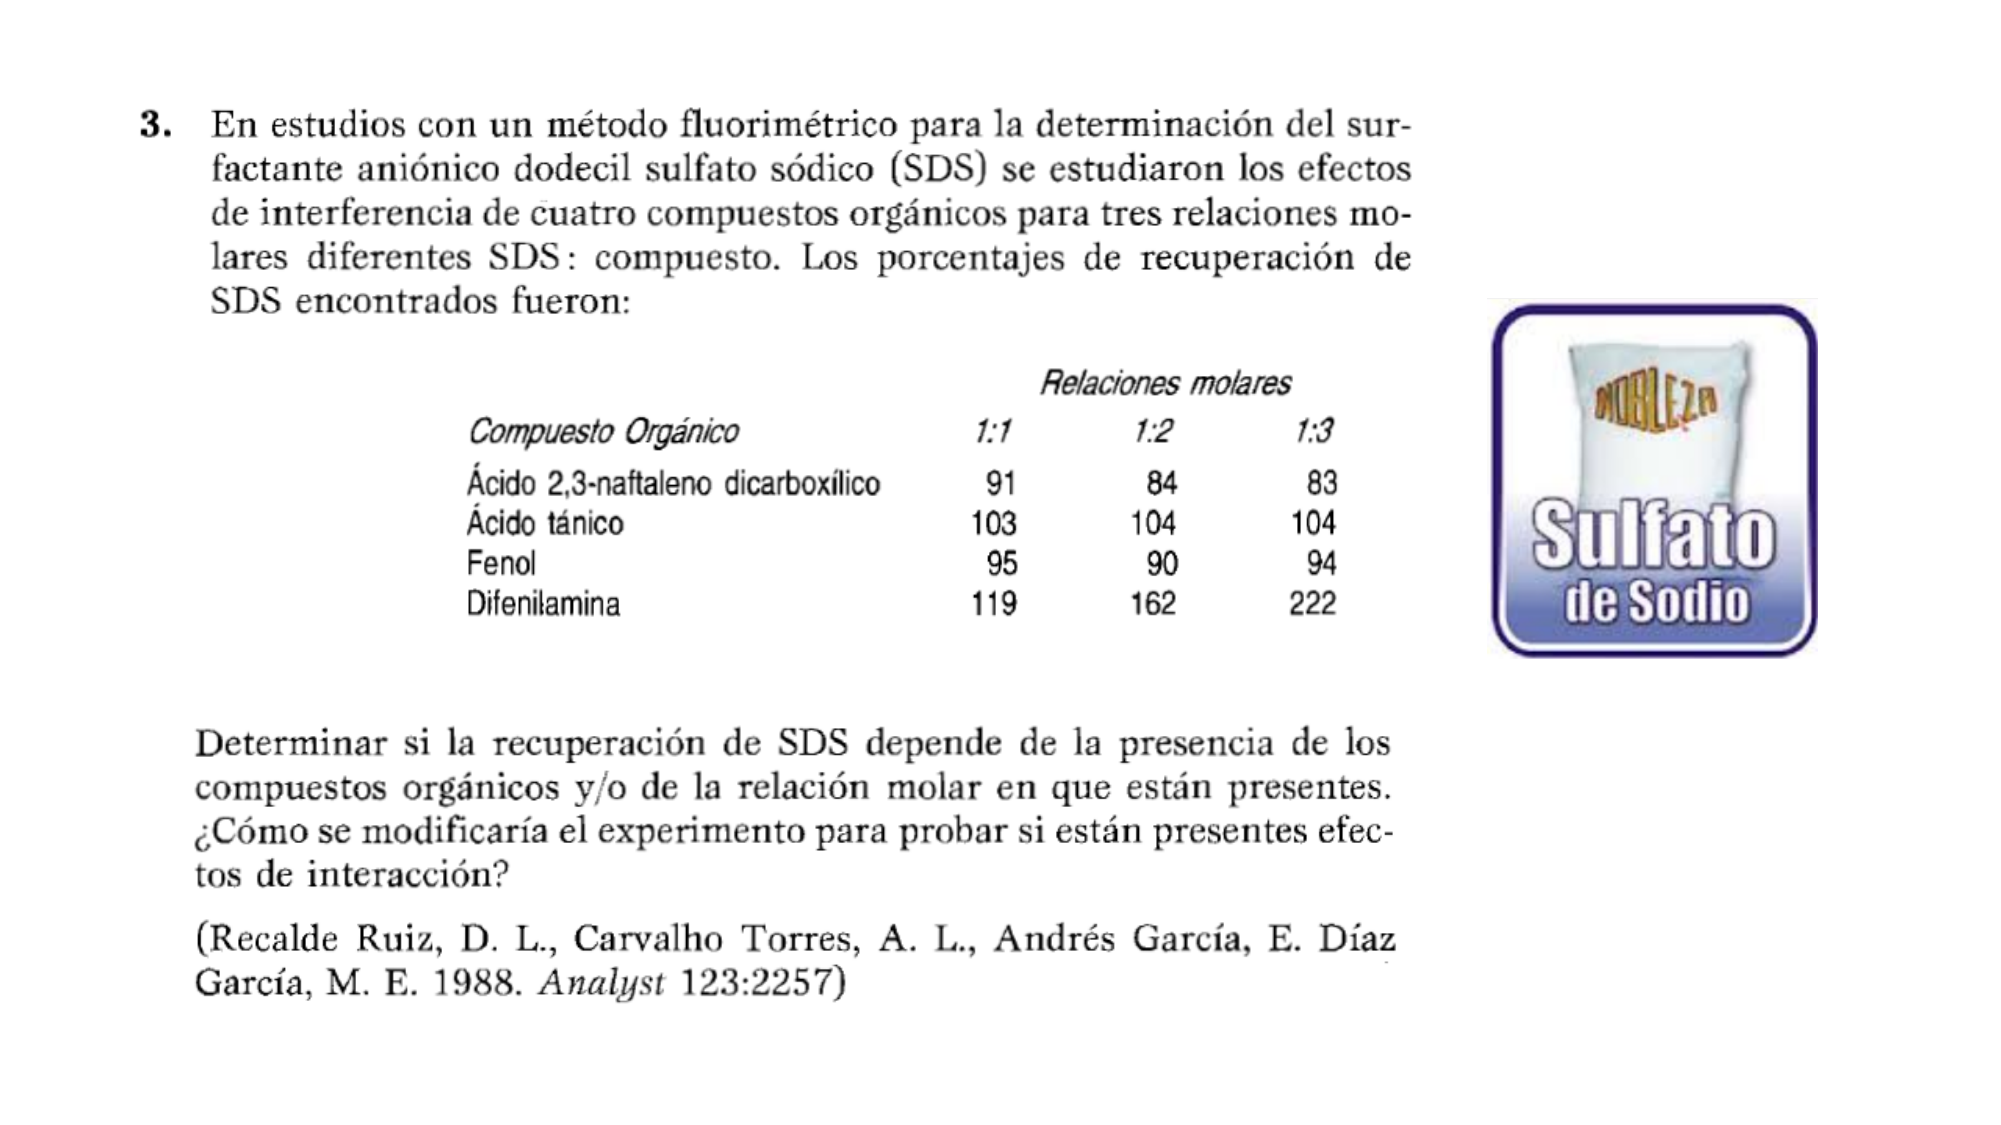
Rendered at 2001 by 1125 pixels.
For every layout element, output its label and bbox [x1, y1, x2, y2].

picture [124, 100, 1437, 328]
picture [411, 361, 1354, 642]
picture [173, 710, 1407, 1015]
picture [1487, 298, 1818, 659]
